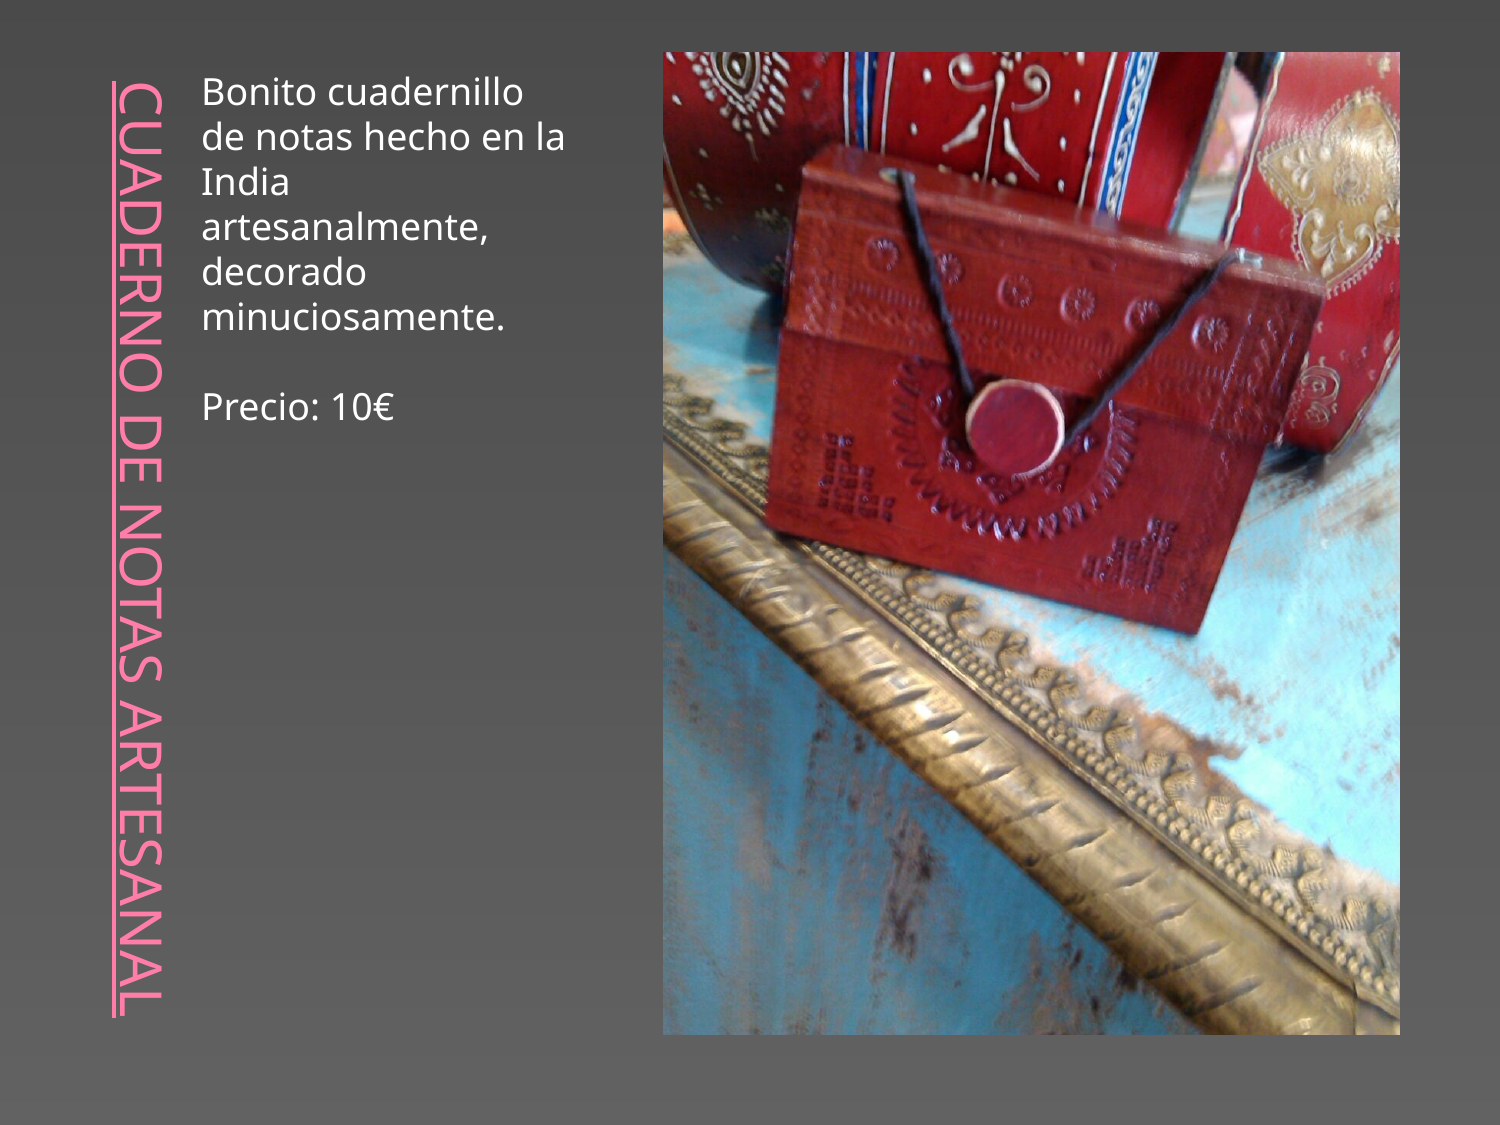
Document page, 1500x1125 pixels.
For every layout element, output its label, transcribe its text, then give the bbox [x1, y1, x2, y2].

title Cuaderno de notas artesanal [36, 60, 186, 1036]
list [663, 52, 1400, 1036]
list Bonito cuadernillo de notas hecho en la India artesanalmente, decorado minuciosamente. Precio: 10€ [186, 60, 587, 1036]
